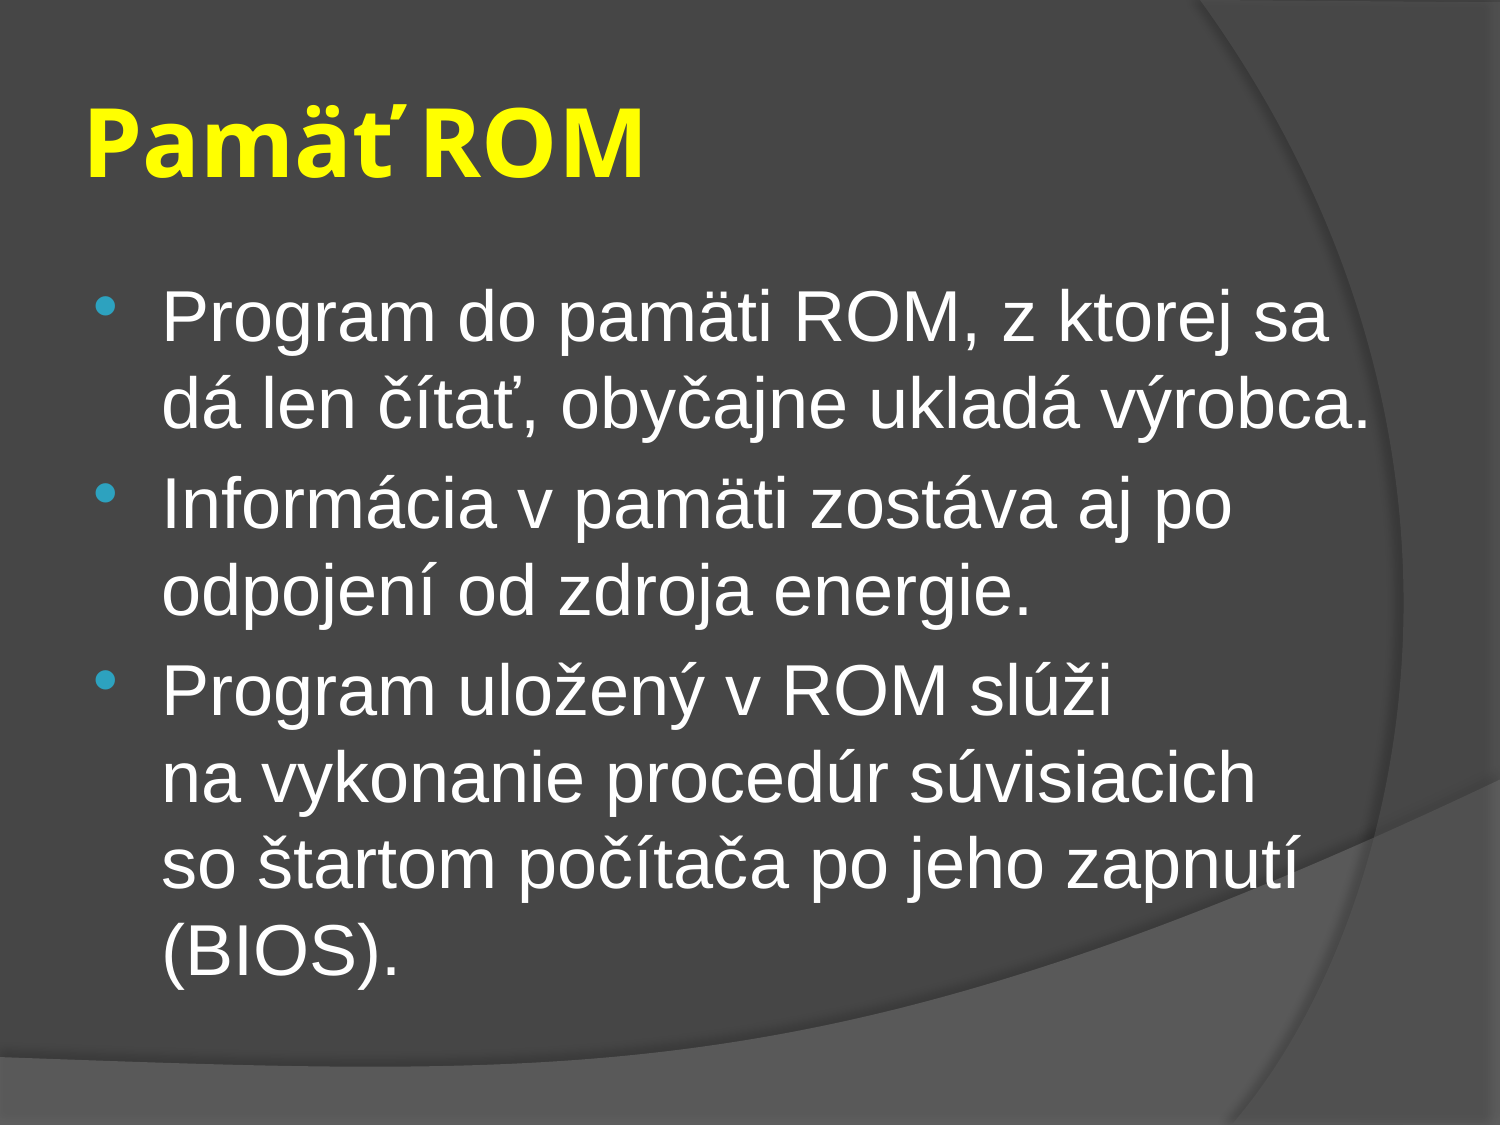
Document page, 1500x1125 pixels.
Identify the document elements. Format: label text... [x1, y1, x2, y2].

list Program do pamäti ROM, z ktorej sa dá len čítať, obyčajne ukladá výrobca. Informácia v pamäti zostáva aj po odpojení od zdroja energie. Program uložený v ROM slúži na vykonanie procedúr súvisiacich so štartom počítača po jeho zapnutí (BIOS). [75, 262, 1407, 1005]
title Pamäť ROM [75, 45, 1300, 233]
